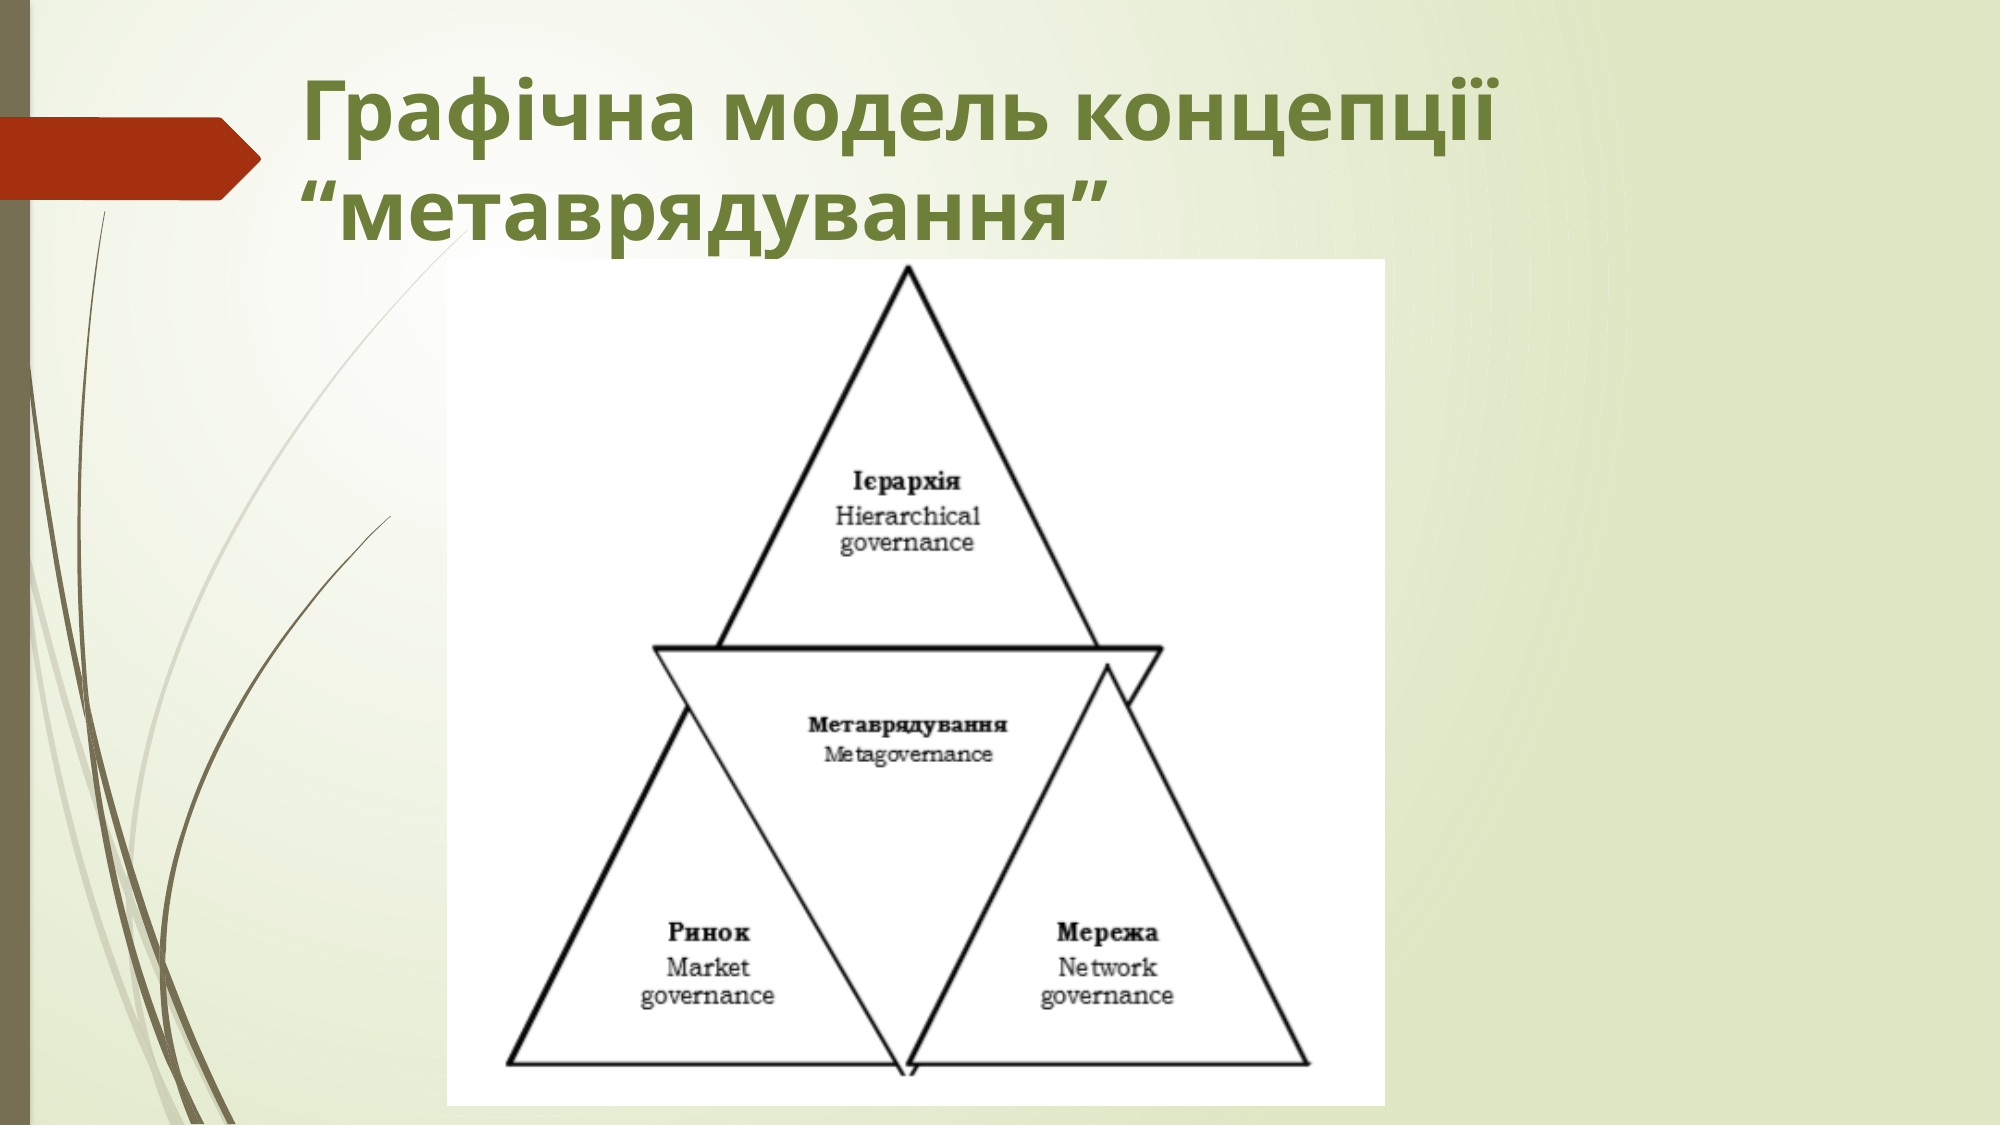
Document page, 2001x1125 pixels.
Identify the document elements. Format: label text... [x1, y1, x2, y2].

title Графічна модель концепції “метаврядування” [285, 49, 1912, 260]
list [447, 259, 1385, 1106]
